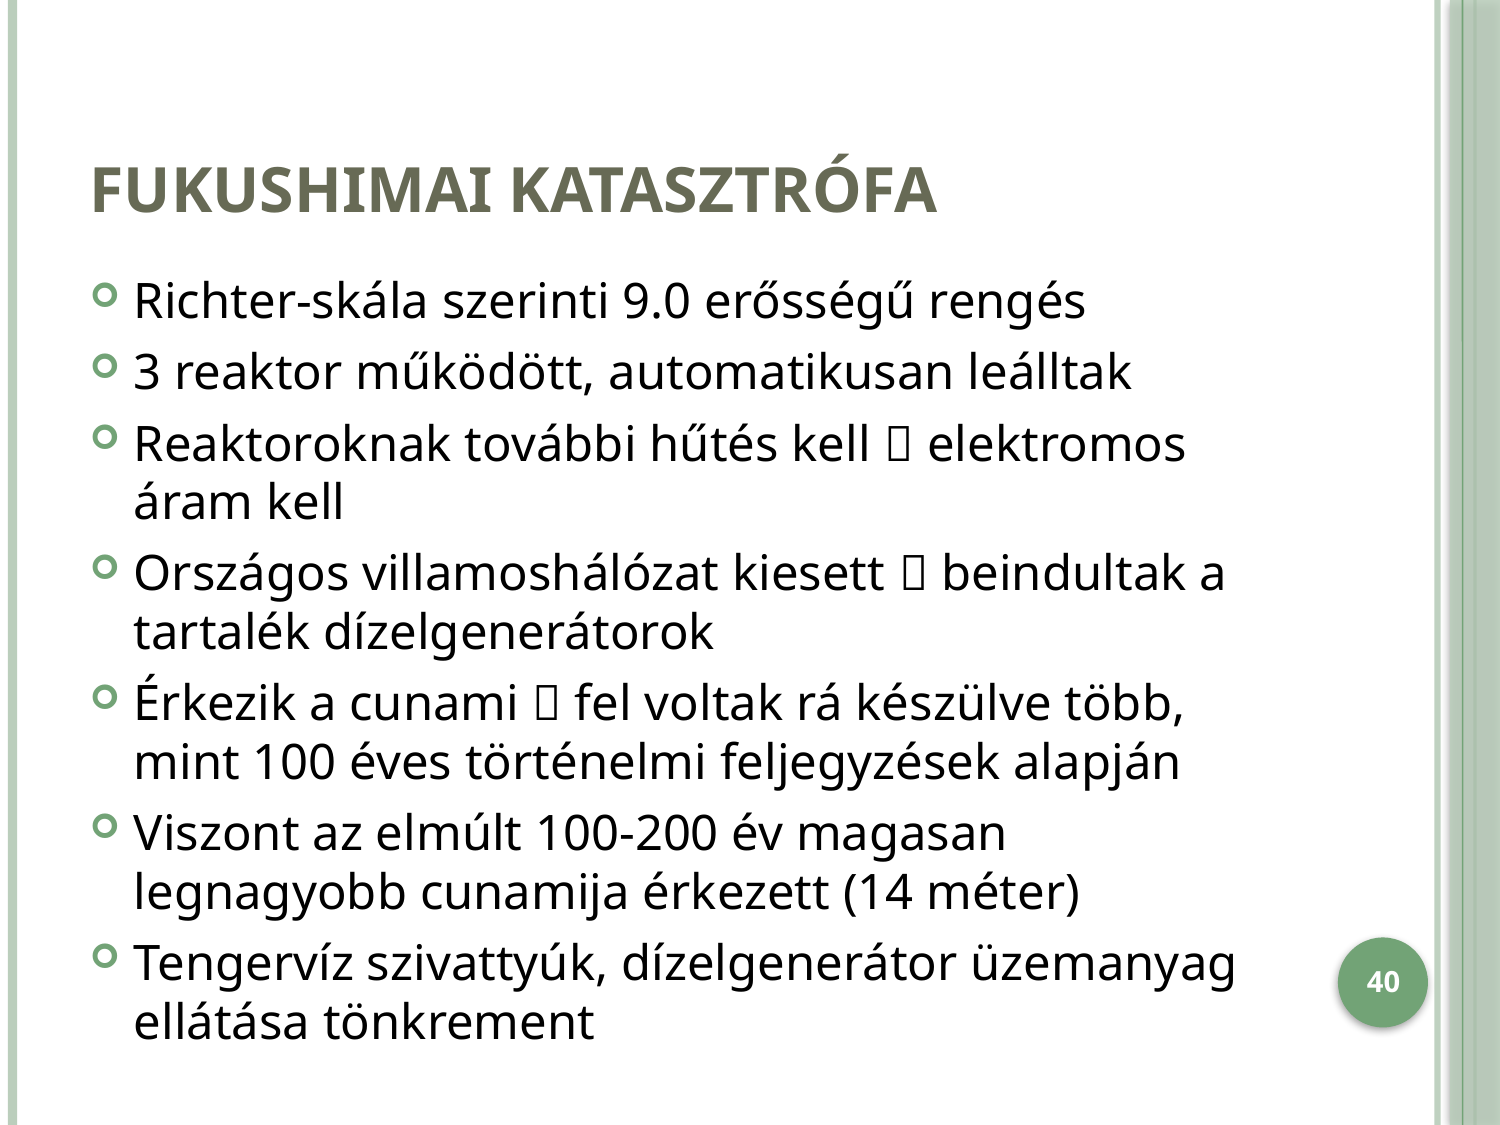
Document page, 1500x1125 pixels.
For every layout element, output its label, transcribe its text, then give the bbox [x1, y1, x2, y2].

title Fukushimai katasztrófa [75, 45, 1300, 233]
slide_number 40 [1333, 940, 1434, 1027]
list Richter-skála szerinti 9.0 erősségű rengés 3 reaktor működött, automatikusan leálltak Reaktoroknak további hűtés kell  elektromos áram kell Országos villamoshálózat kiesett  beindultak a tartalék dízelgenerátorok Érkezik a cunami  fel voltak rá készülve több, mint 100 éves történelmi feljegyzések alapján Viszont az elmúlt 100-200 év magasan legnagyobb cunamija érkezett (14 méter) Tengervíz szivattyúk, dízelgenerátor üzemanyag ellátása tönkrement [75, 262, 1300, 1062]
